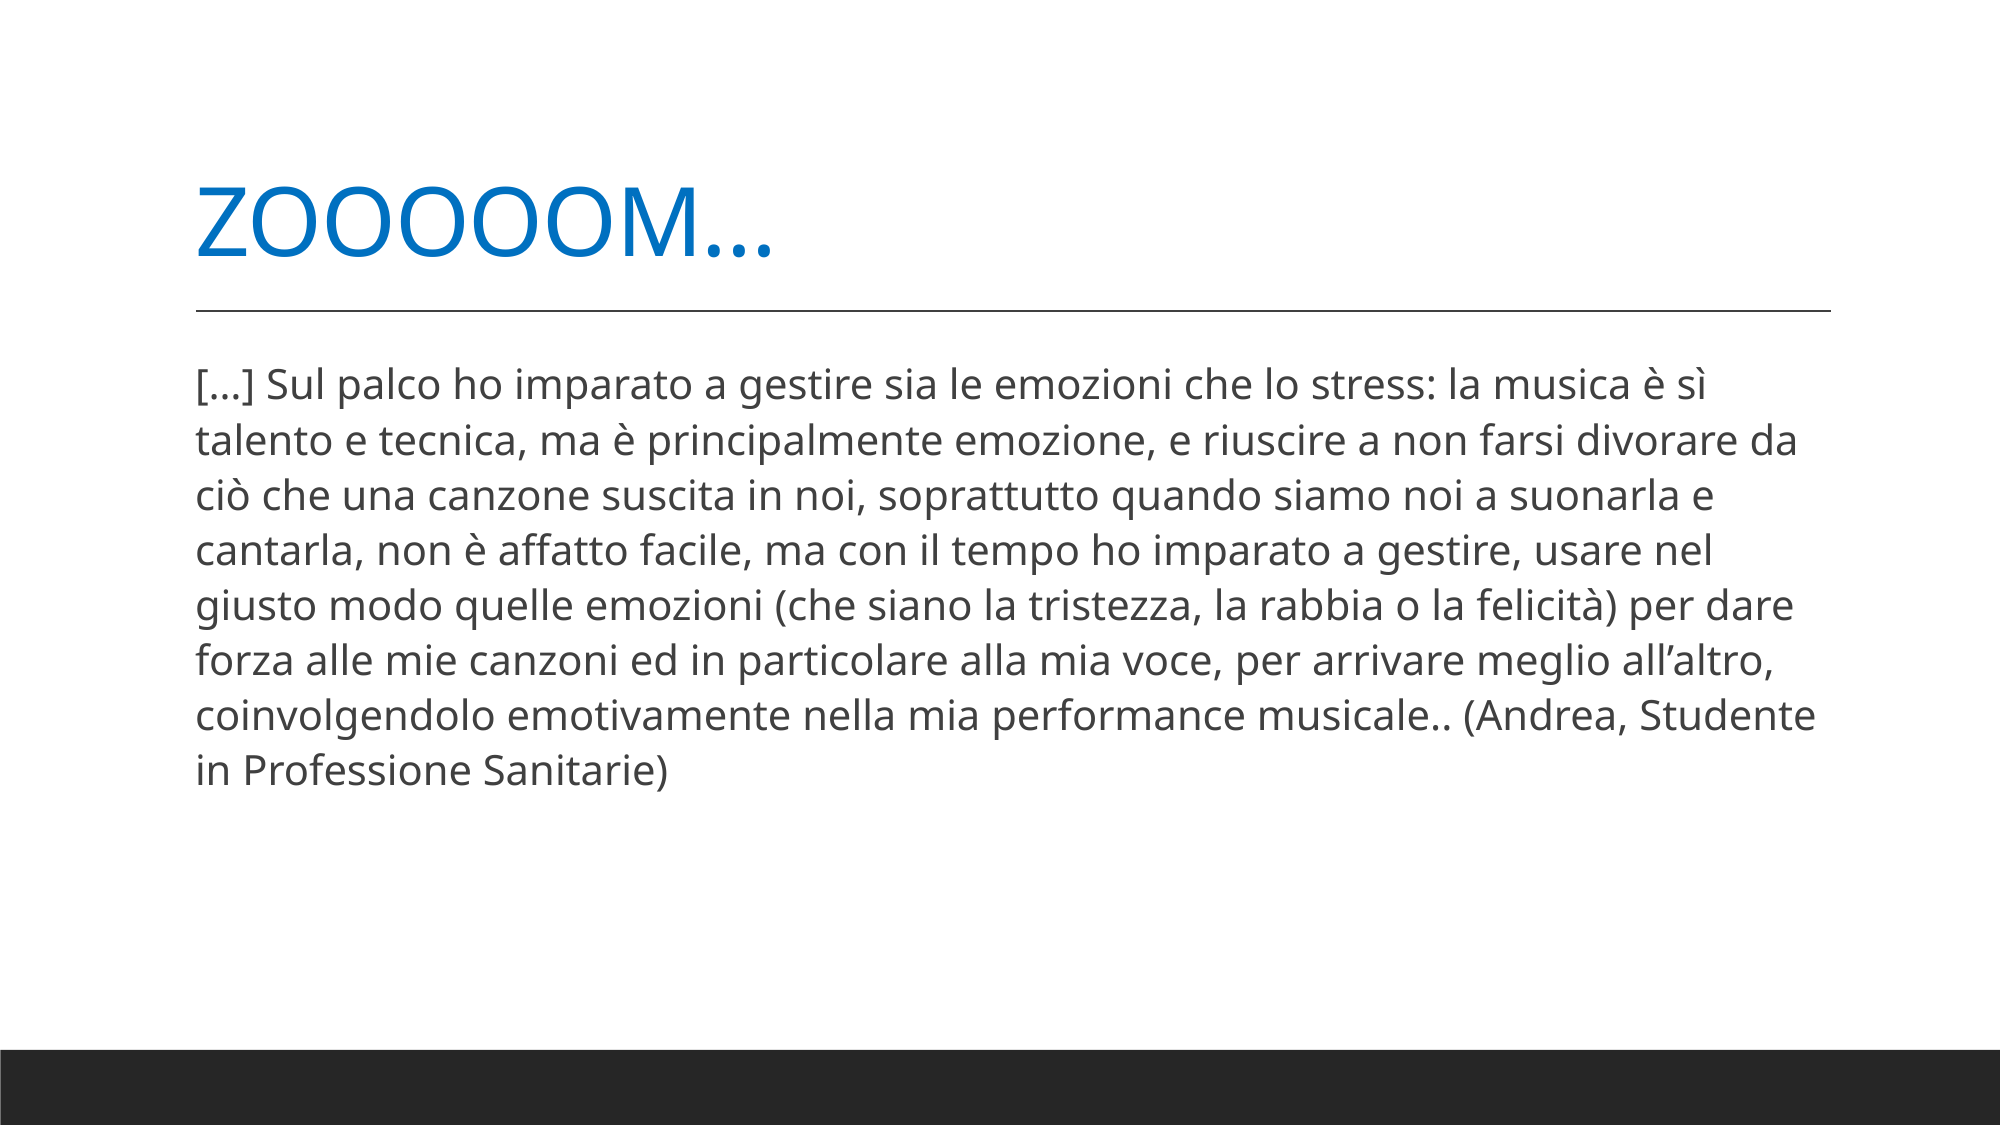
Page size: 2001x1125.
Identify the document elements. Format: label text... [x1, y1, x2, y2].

title ZOOOOOM… [180, 47, 1830, 285]
list […] Sul palco ho imparato a gestire sia le emozioni che lo stress: la musica è sì talento e tecnica, ma è principalmente emozione, e riuscire a non farsi divorare da ciò che una canzone suscita in noi, soprattutto quando siamo noi a suonarla e cantarla, non è affatto facile, ma con il tempo ho imparato a gestire, usare nel giusto modo quelle emozioni (che siano la tristezza, la rabbia o la felicità) per dare forza alle mie canzoni ed in particolare alla mia voce, per arrivare meglio all’altro, coinvolgendolo emotivamente nella mia performance musicale.. (Andrea, Studente in Professione Sanitarie) [180, 345, 1830, 963]
